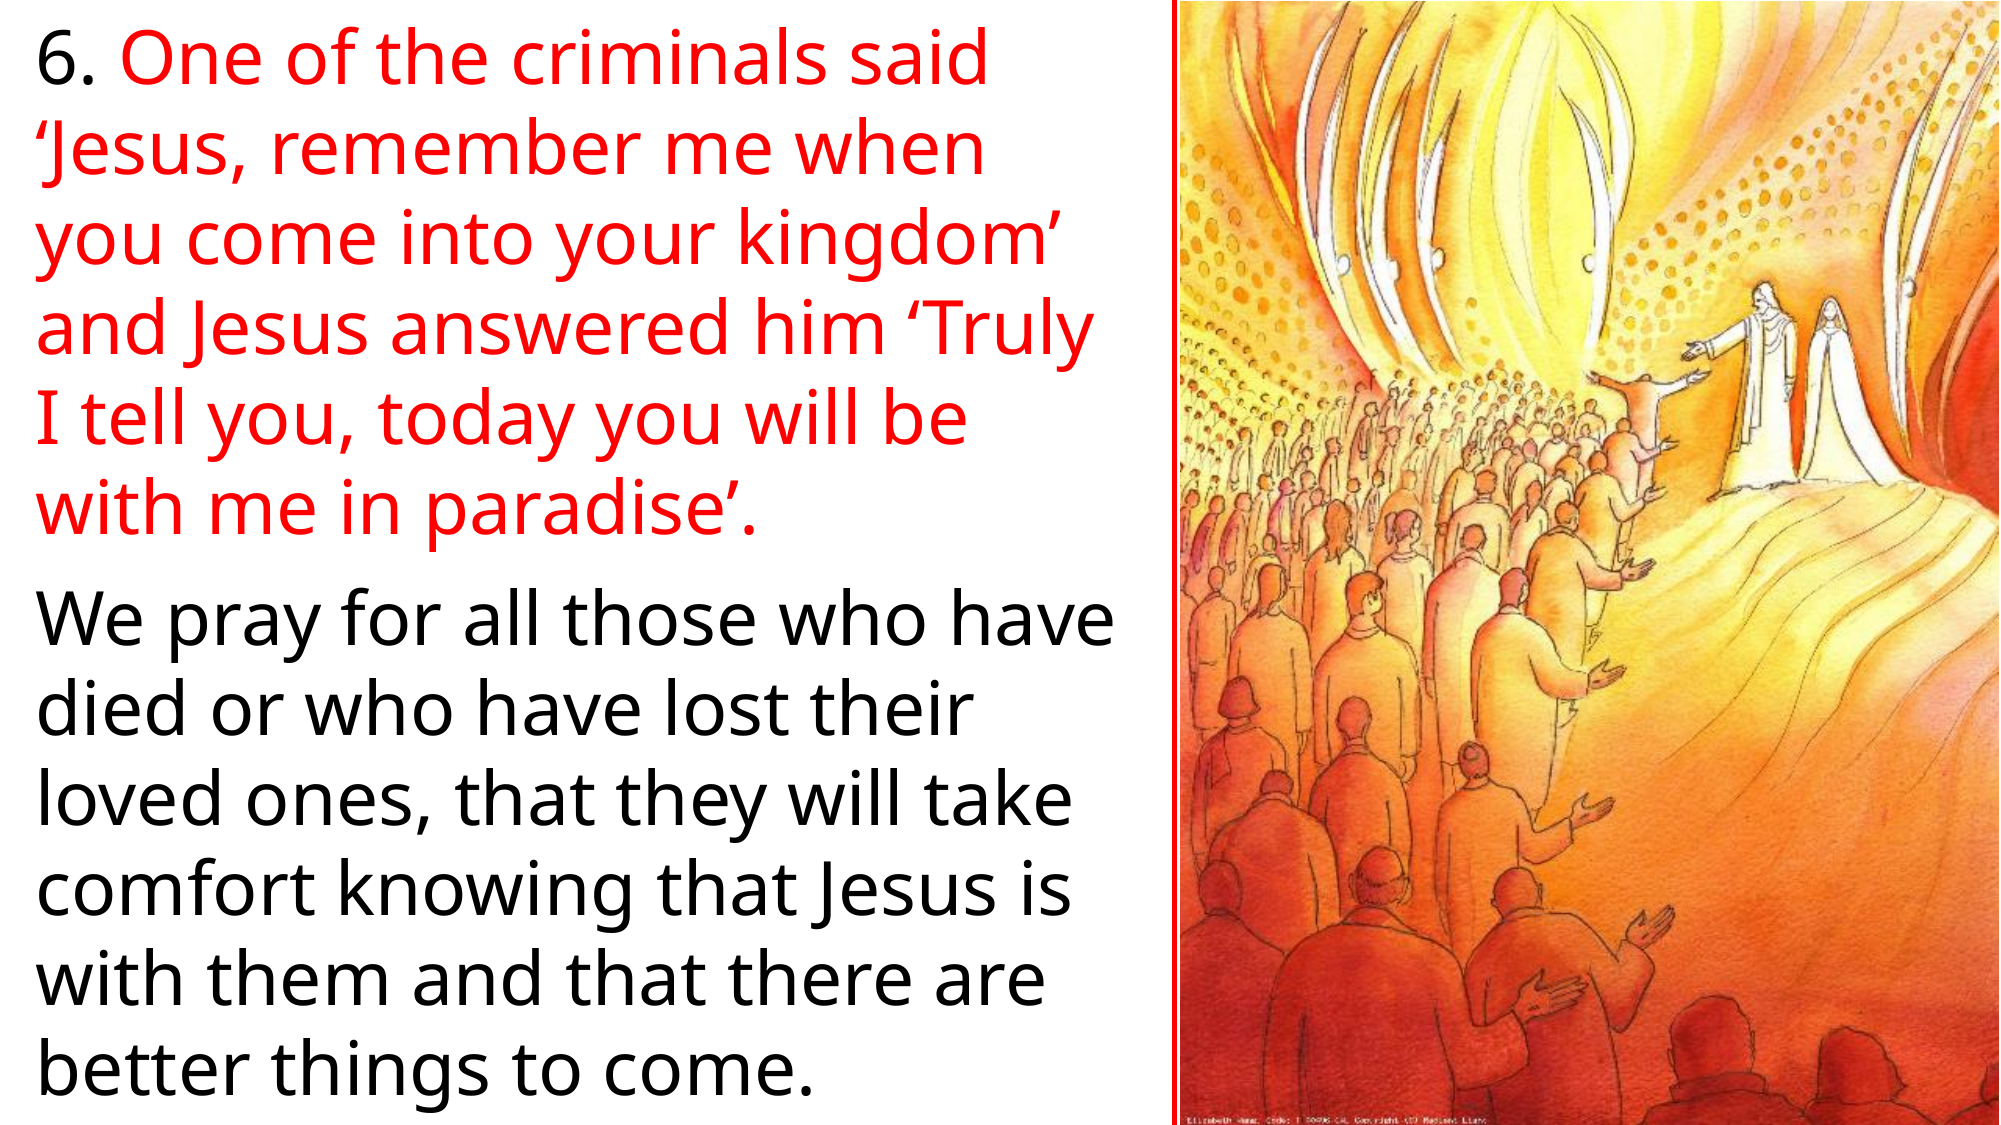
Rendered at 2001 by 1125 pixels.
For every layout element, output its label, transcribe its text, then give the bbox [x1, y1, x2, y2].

picture [1180, 1, 1999, 1125]
text_box 6. One of the criminals said ‘Jesus, remember me when you come into your kingdom’ and Jesus answered him ‘Truly I tell you, today you will be with me in paradise’. We pray for all those who have died or who have lost their loved ones, that they will take comfort knowing that Jesus is with them and that there are better things to come. [20, 2, 1152, 1118]
